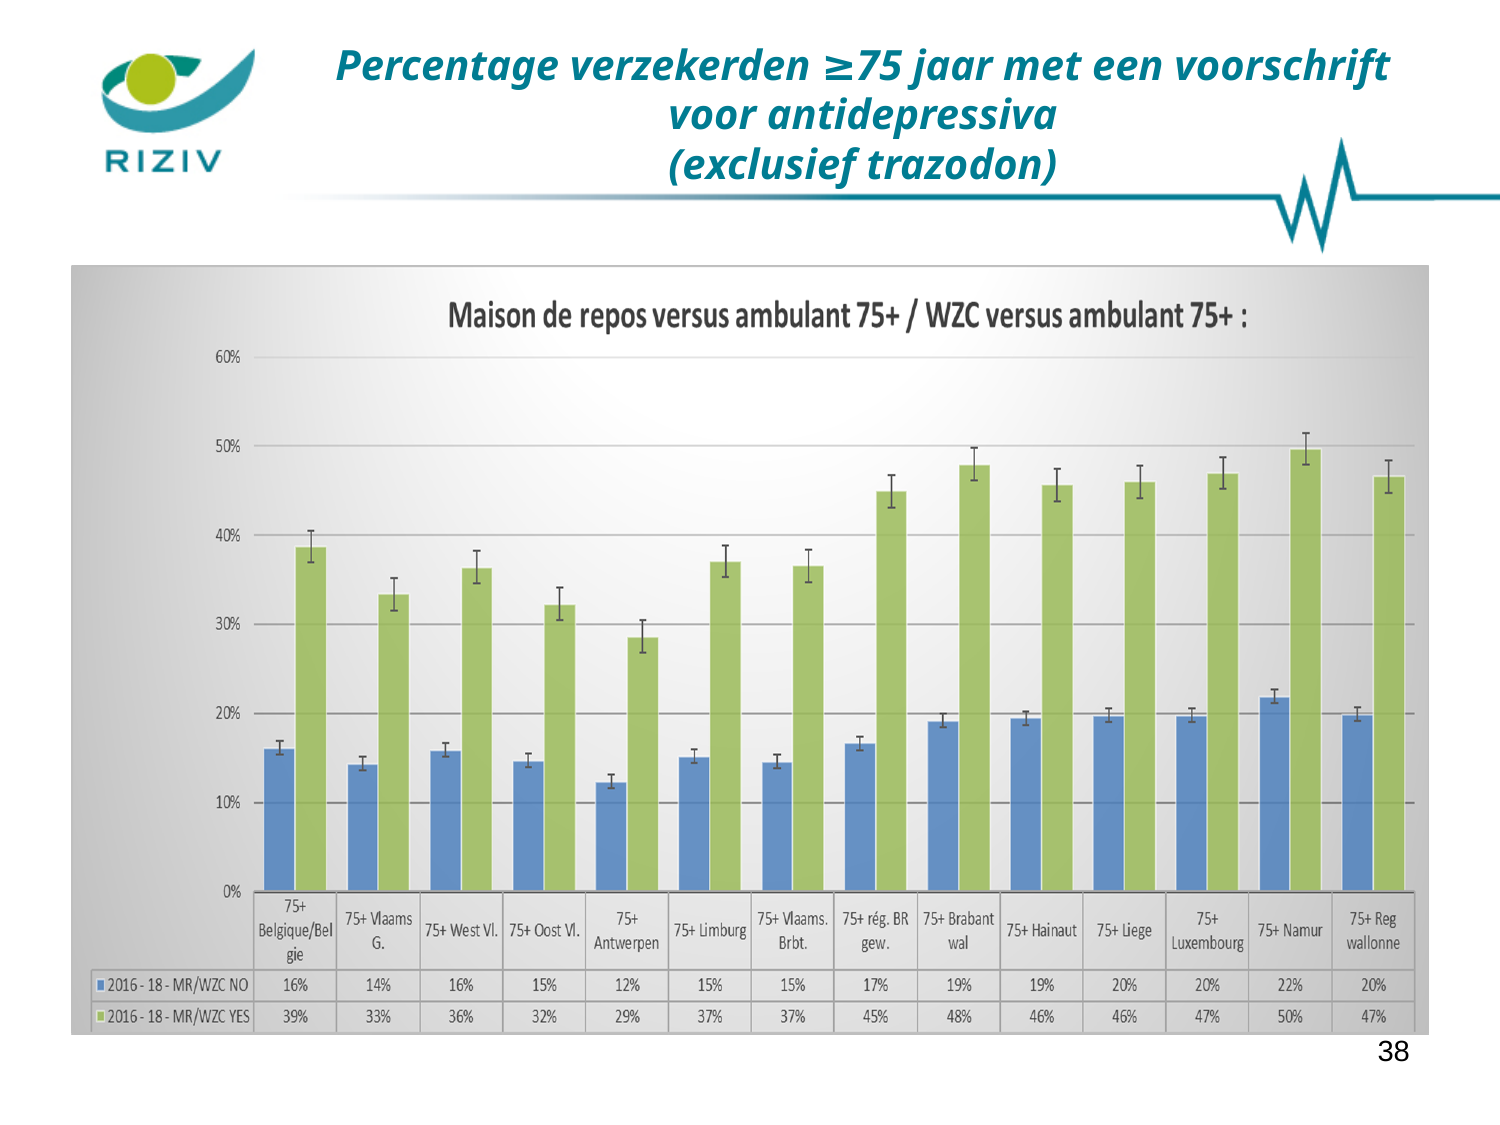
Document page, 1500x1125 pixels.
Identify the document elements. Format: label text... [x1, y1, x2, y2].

picture [53, 0, 1500, 255]
picture [71, 265, 1429, 1036]
text_box Percentage verzekerden ≥75 jaar met een voorschrift voor antidepressiva (exclusief trazodon) [301, 30, 1425, 159]
slide_number 38 [1074, 1045, 1425, 1103]
